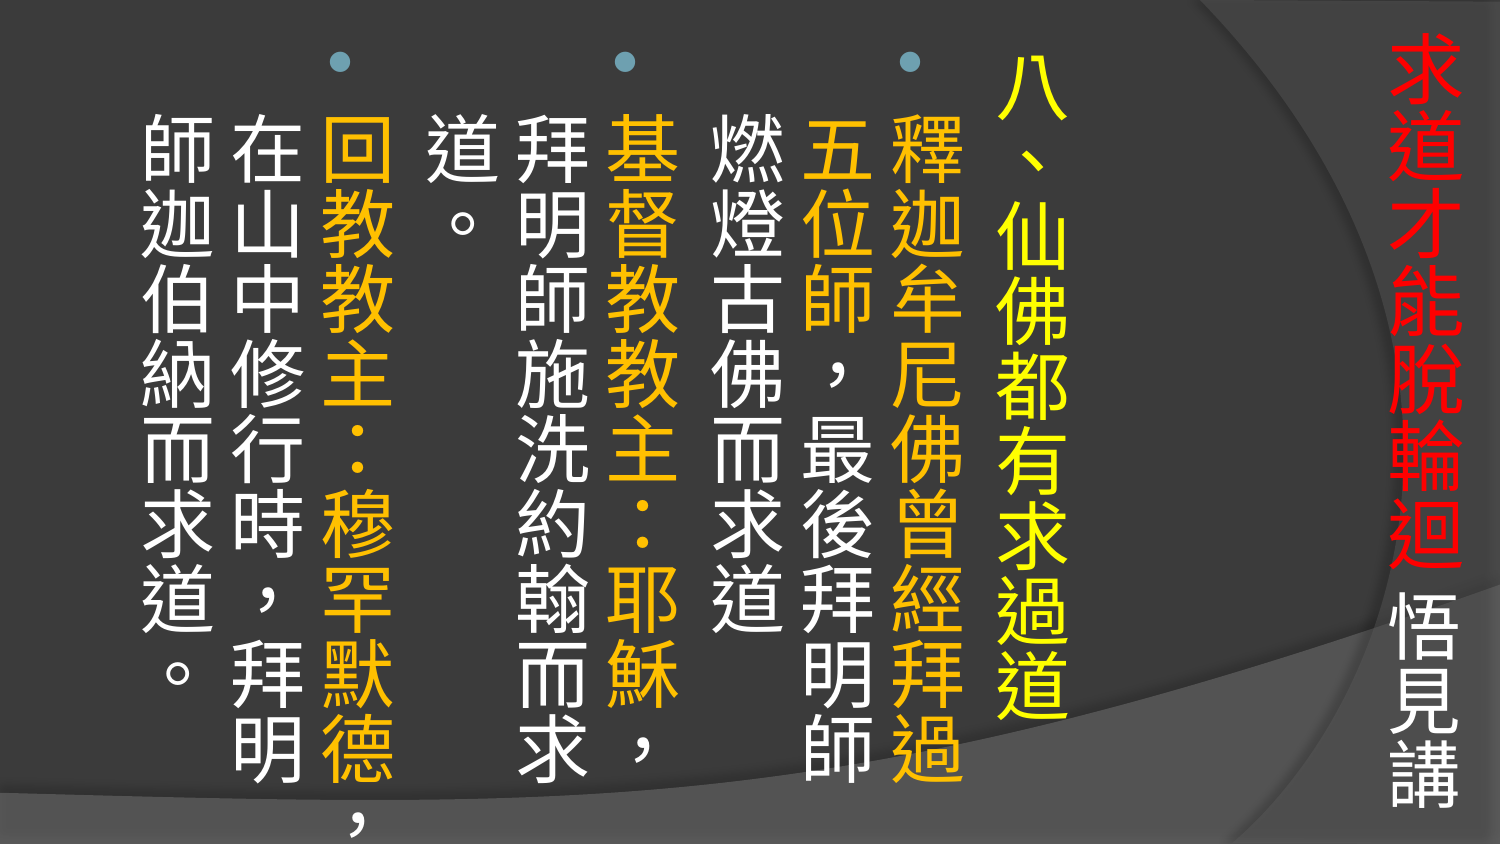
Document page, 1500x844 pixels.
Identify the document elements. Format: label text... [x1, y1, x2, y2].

title 求道才能脫輪迴 悟見講 [1364, 21, 1483, 820]
list 八、仙佛都有求過道 釋迦牟尼佛曾經拜過五位師，最後拜明師燃燈古佛而求道 基督教教主：耶穌，拜明師施洗約翰而求道。 回教教主：穆罕默德，在山中修行時，拜明師迦伯納而求道。 [29, 27, 1365, 820]
